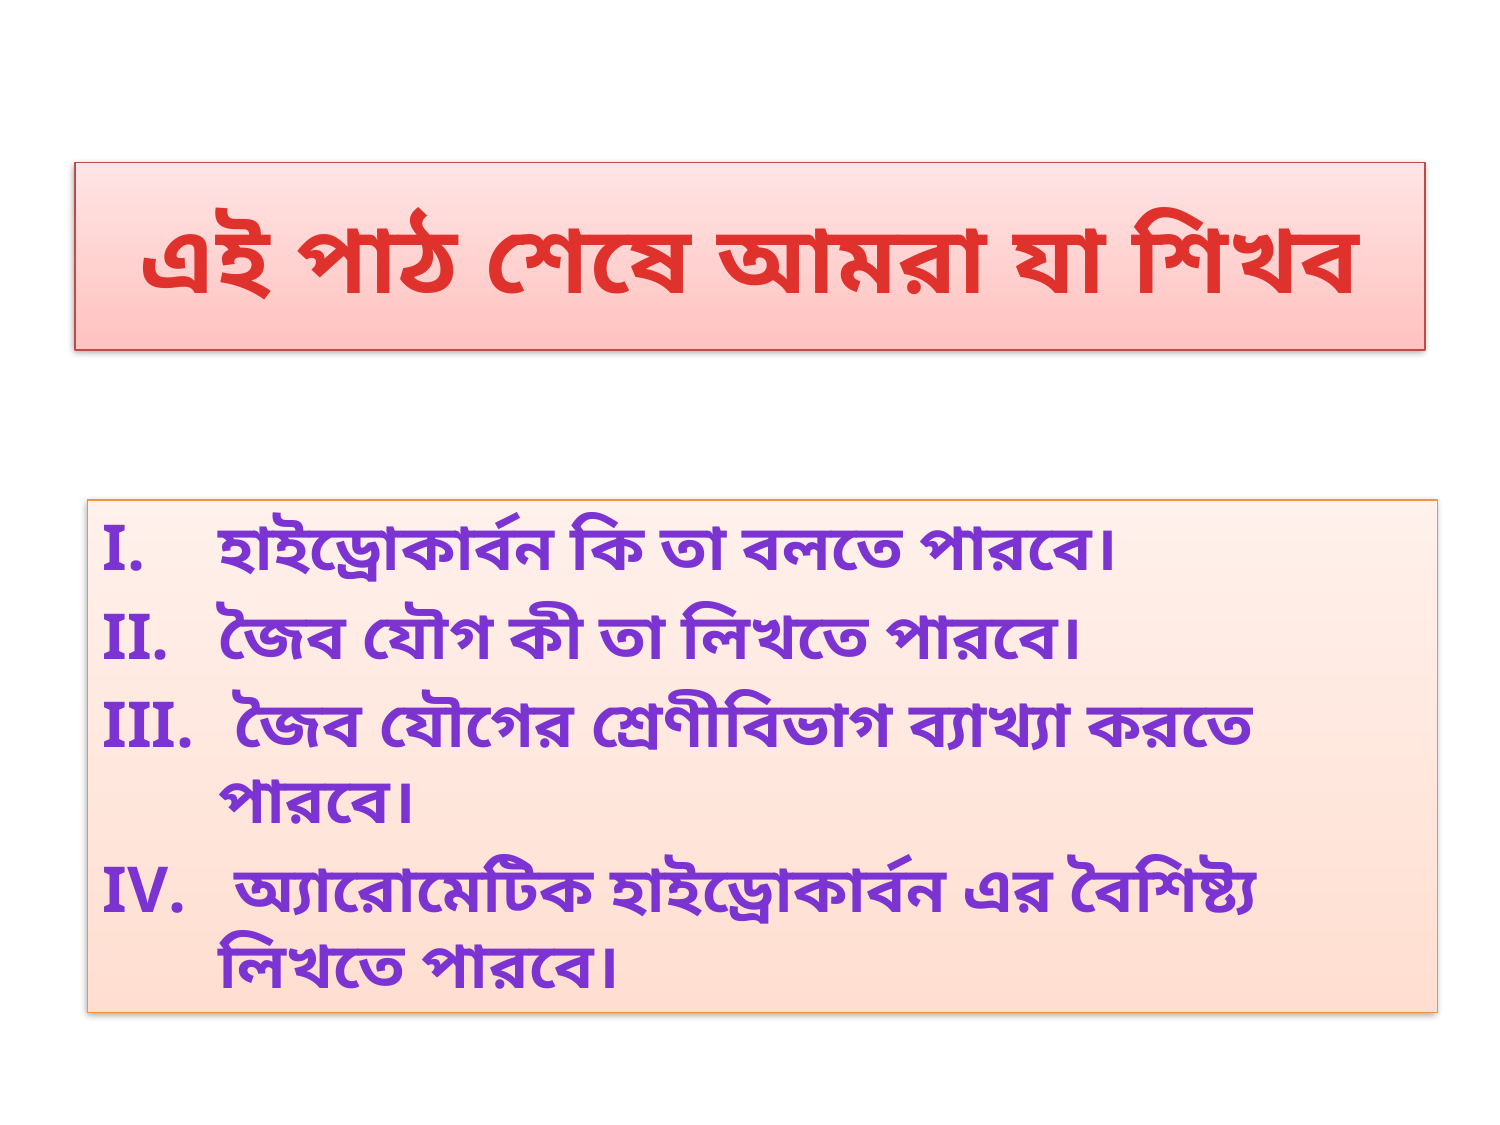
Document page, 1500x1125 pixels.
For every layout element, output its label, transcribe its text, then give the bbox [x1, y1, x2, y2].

title এই পাঠ শেষে আমরা যা শিখব [74, 162, 1426, 351]
list হাইড্রোকার্বন কি তা বলতে পারবে। জৈব যৌগ কী তা লিখতে পারবে। জৈব যৌগের শ্রেণীবিভাগ ব্যাখ্যা করতে পারবে। অ্যারোমেটিক হাইড্রোকার্বন এর বৈশিষ্ট্য লিখতে পারবে। [87, 499, 1438, 1013]
